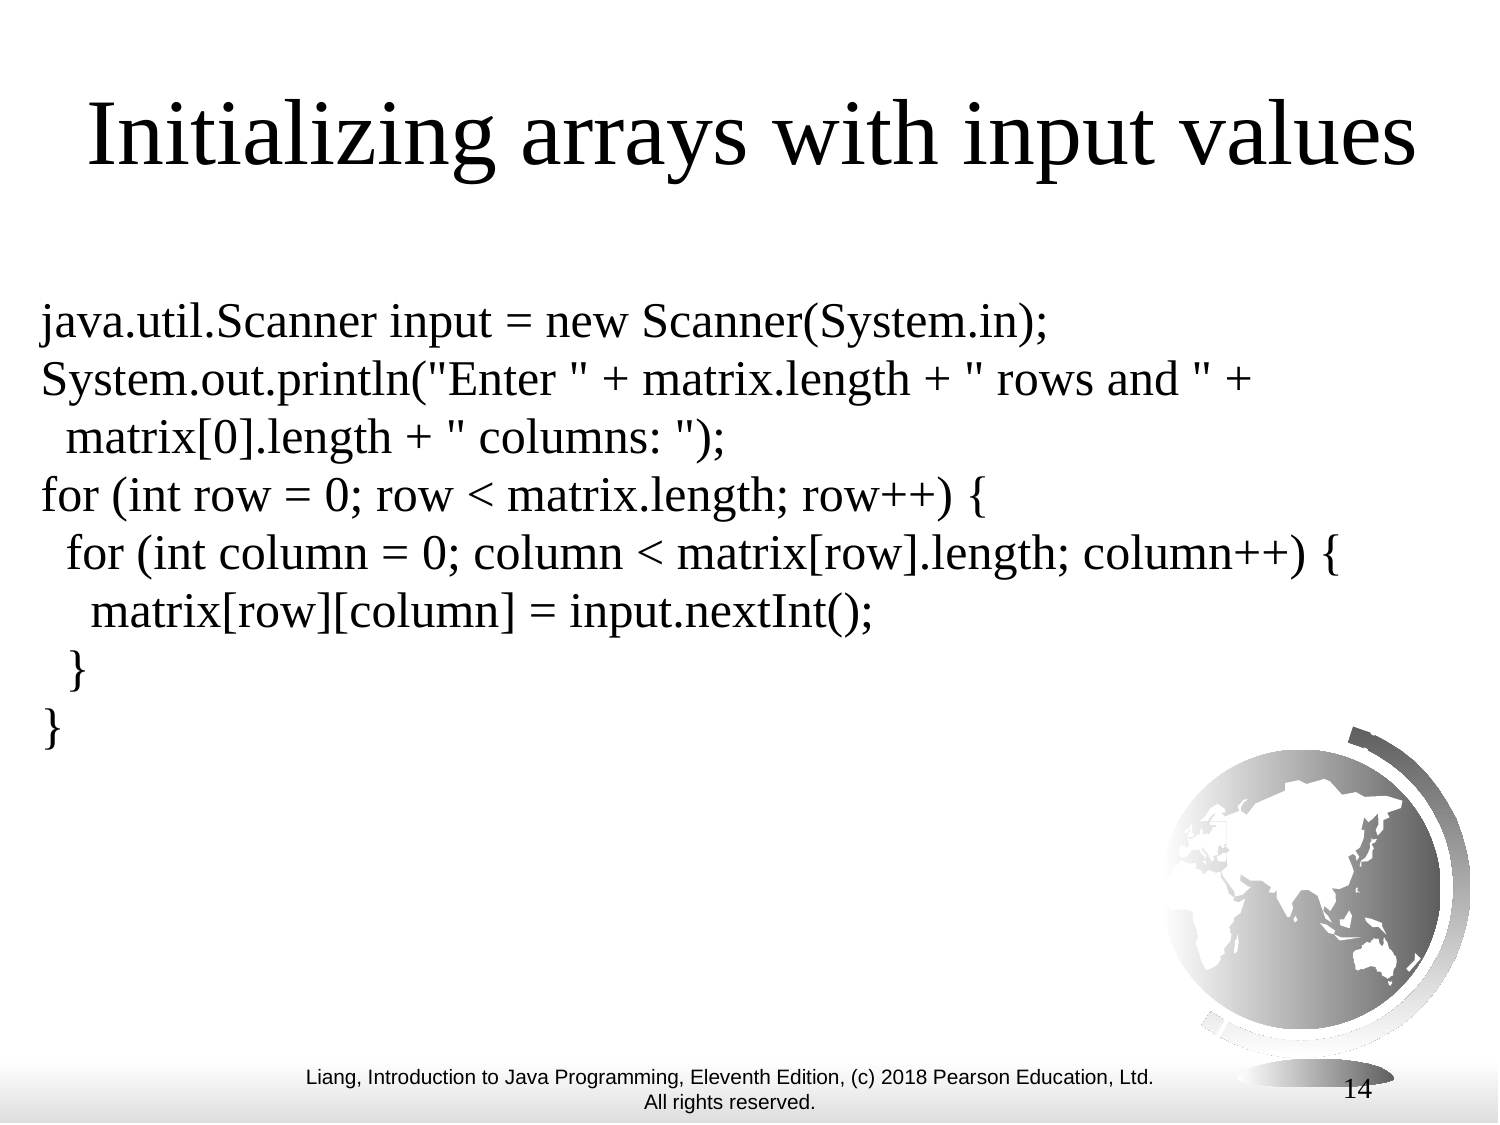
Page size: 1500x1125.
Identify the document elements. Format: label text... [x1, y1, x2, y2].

slide_number 14 [1074, 1049, 1388, 1125]
title Initializing arrays with input values [50, 62, 1456, 191]
list java.util.Scanner input = new Scanner(System.in); System.out.println("Enter " + matrix.length + " rows and " + matrix[0].length + " columns: "); for (int row = 0; row < matrix.length; row++) { for (int column = 0; column < matrix[row].length; column++) { matrix[row][column] = input.nextInt(); } } [25, 291, 1469, 828]
